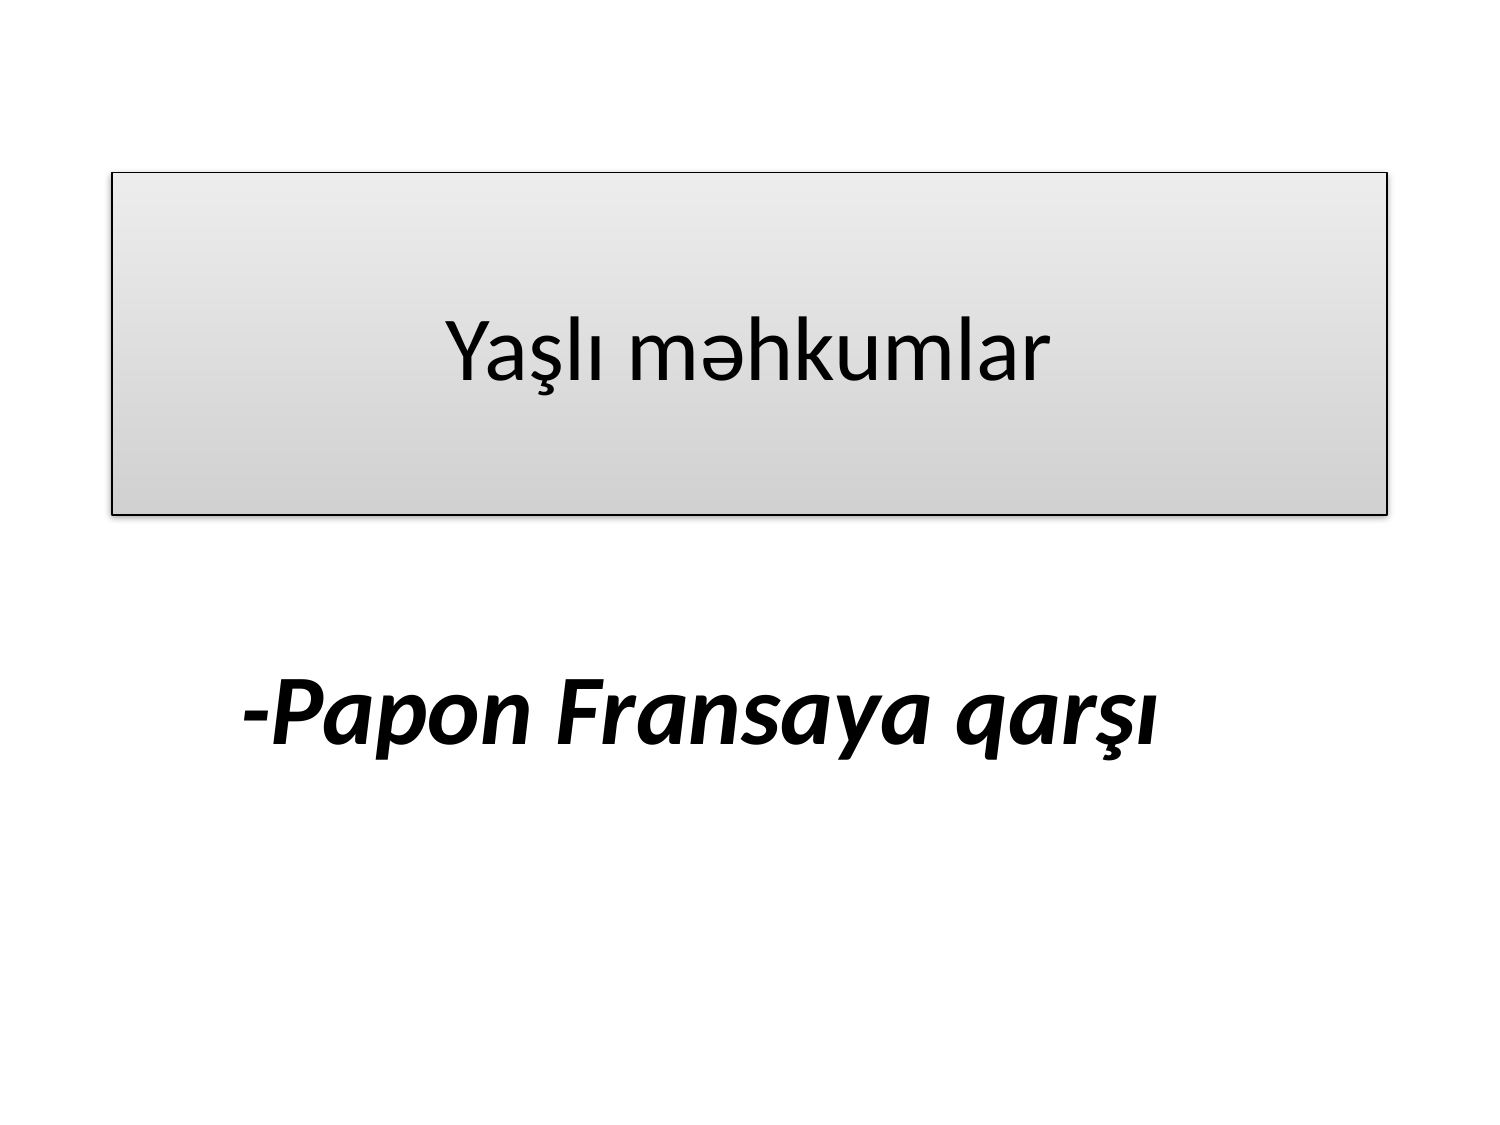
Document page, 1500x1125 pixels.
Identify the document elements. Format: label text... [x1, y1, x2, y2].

subtitle -Papon Fransaya qarşı [225, 637, 1275, 925]
title Yaşlı məhkumlar [111, 172, 1388, 516]
